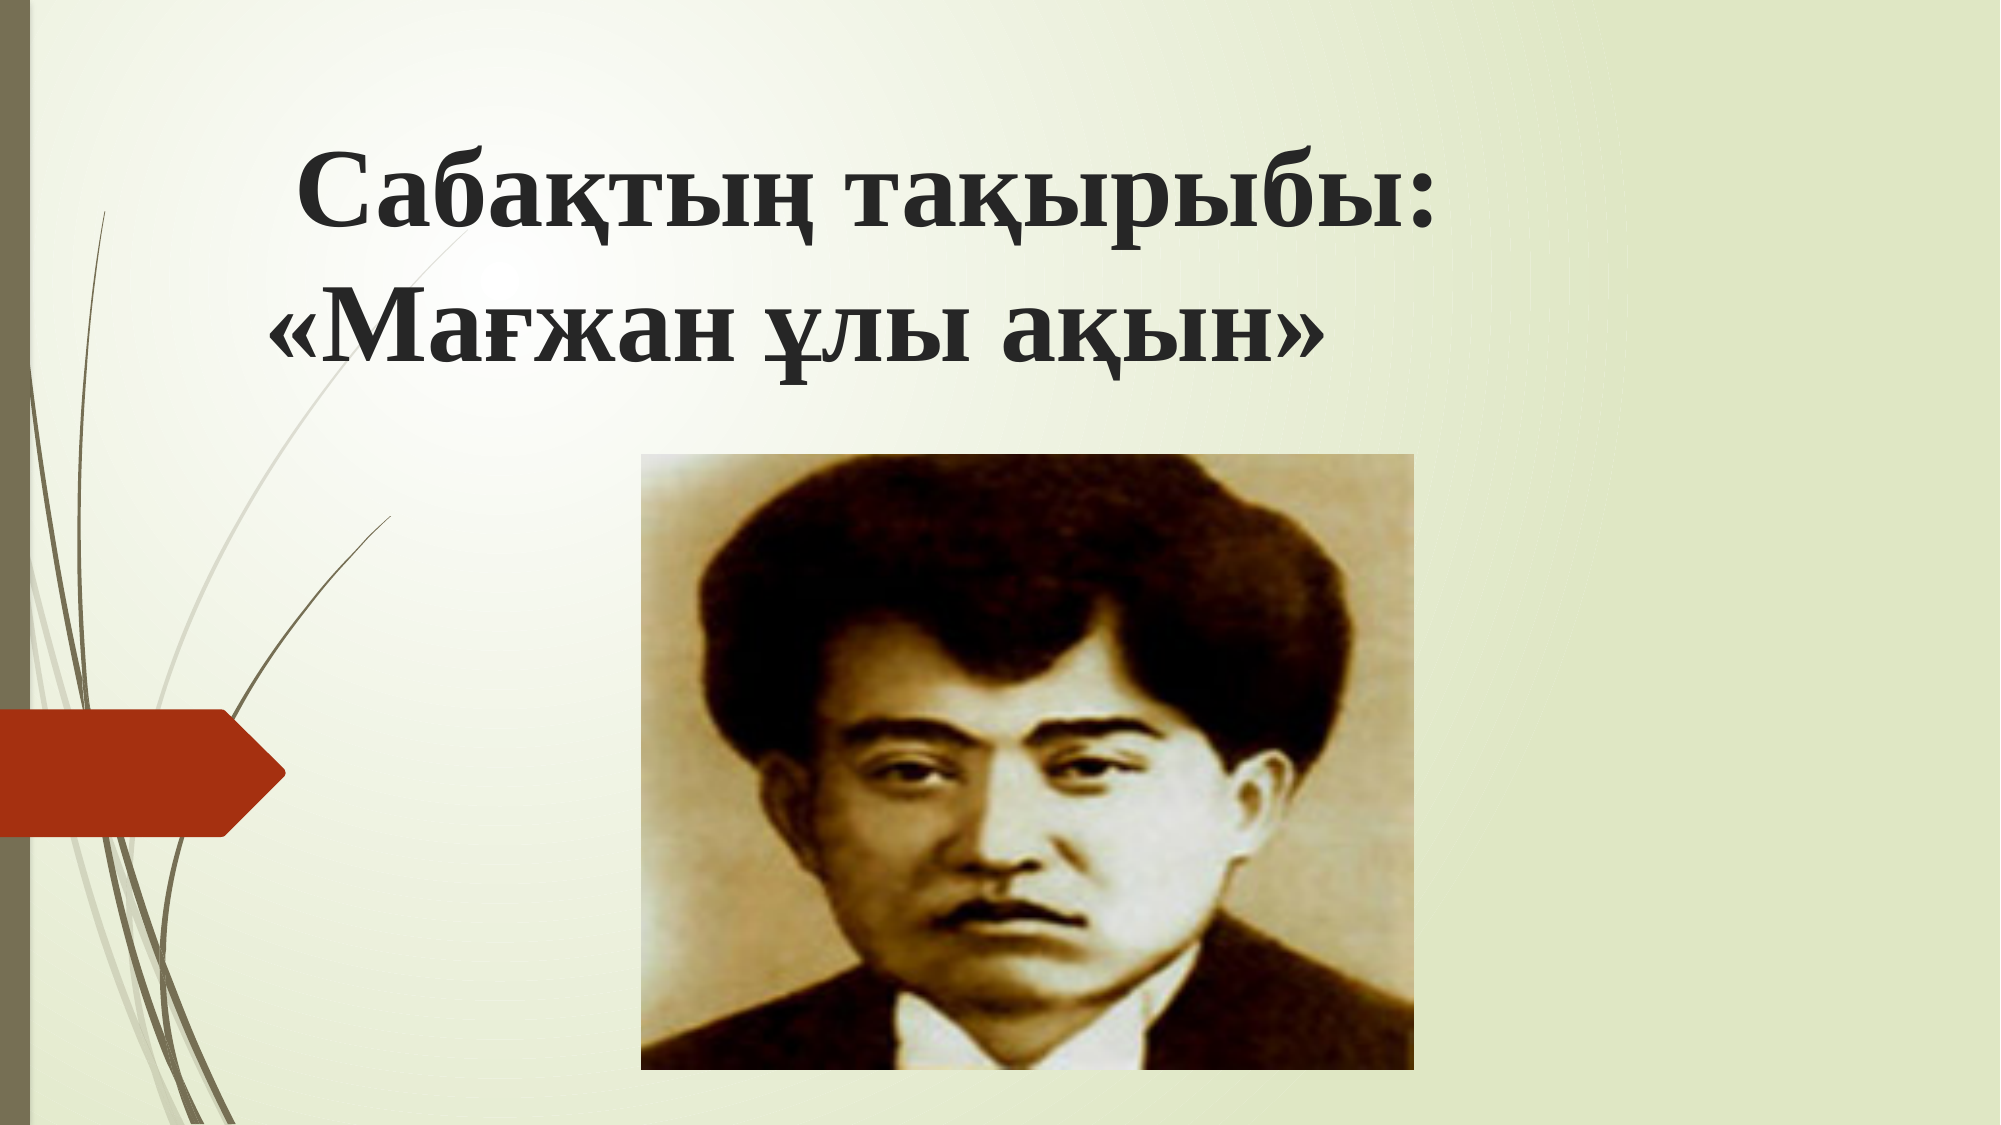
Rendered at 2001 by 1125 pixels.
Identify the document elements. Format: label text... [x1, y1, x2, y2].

title Сабақтың тақырыбы: «Мағжан ұлы ақын» [249, 0, 1750, 392]
picture [641, 454, 1415, 1071]
